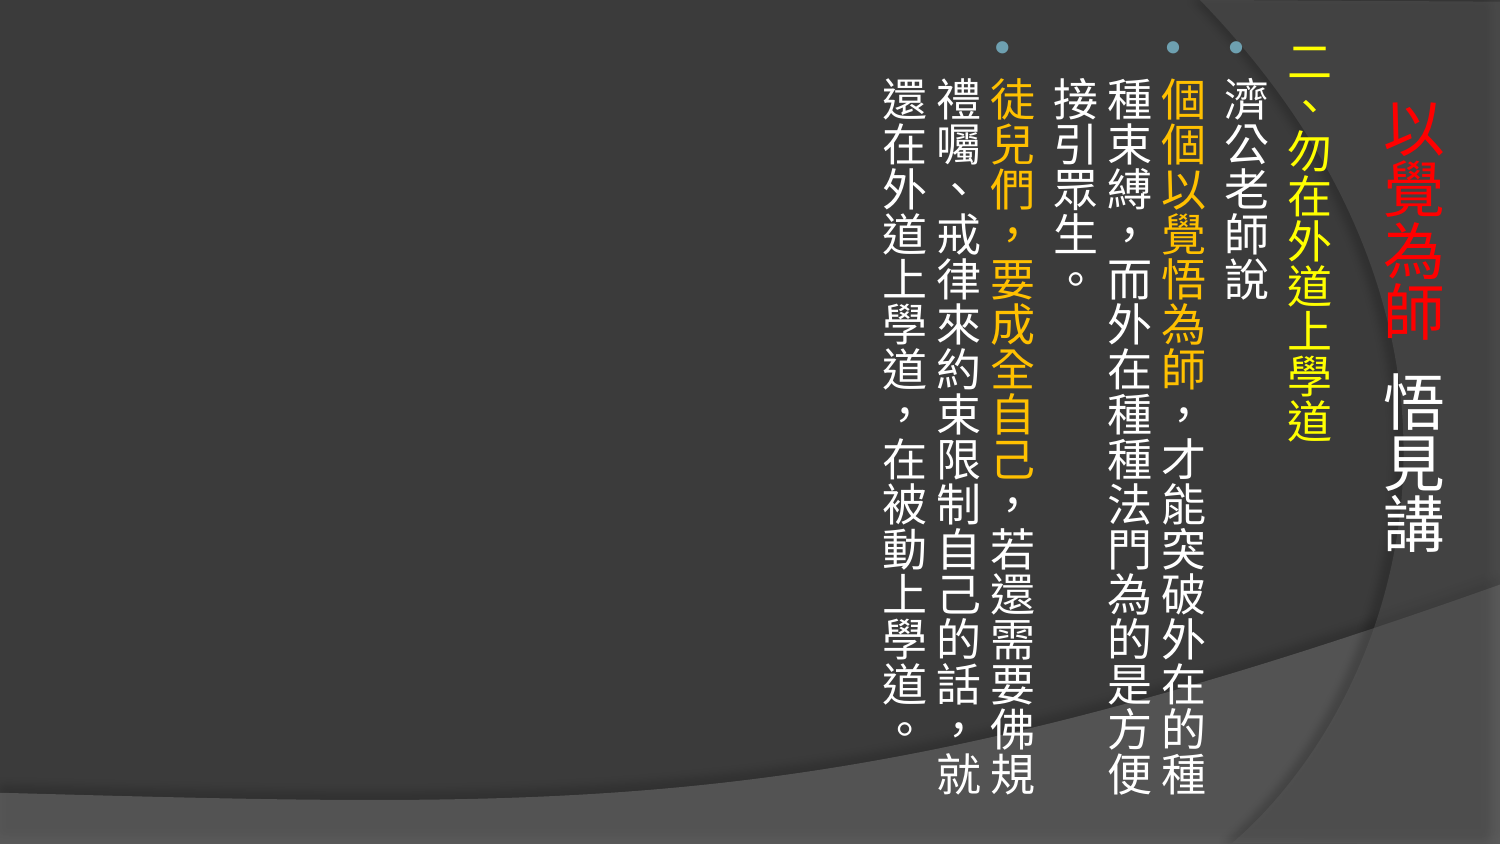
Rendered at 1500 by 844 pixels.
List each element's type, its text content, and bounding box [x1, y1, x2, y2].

title 以覺為師 悟見講 [1353, 43, 1473, 812]
list 二、勿在外道上學道 濟公老師說 個個以覺悟為師，才能突破外在的種種束縛，而外在種種法門為的是方便接引眾生。 徒兒們，要成全自己，若還需要佛規禮囑、戒律來約束限制自己的話，就還在外道上學道，在被動上學道。 [29, 20, 1353, 824]
